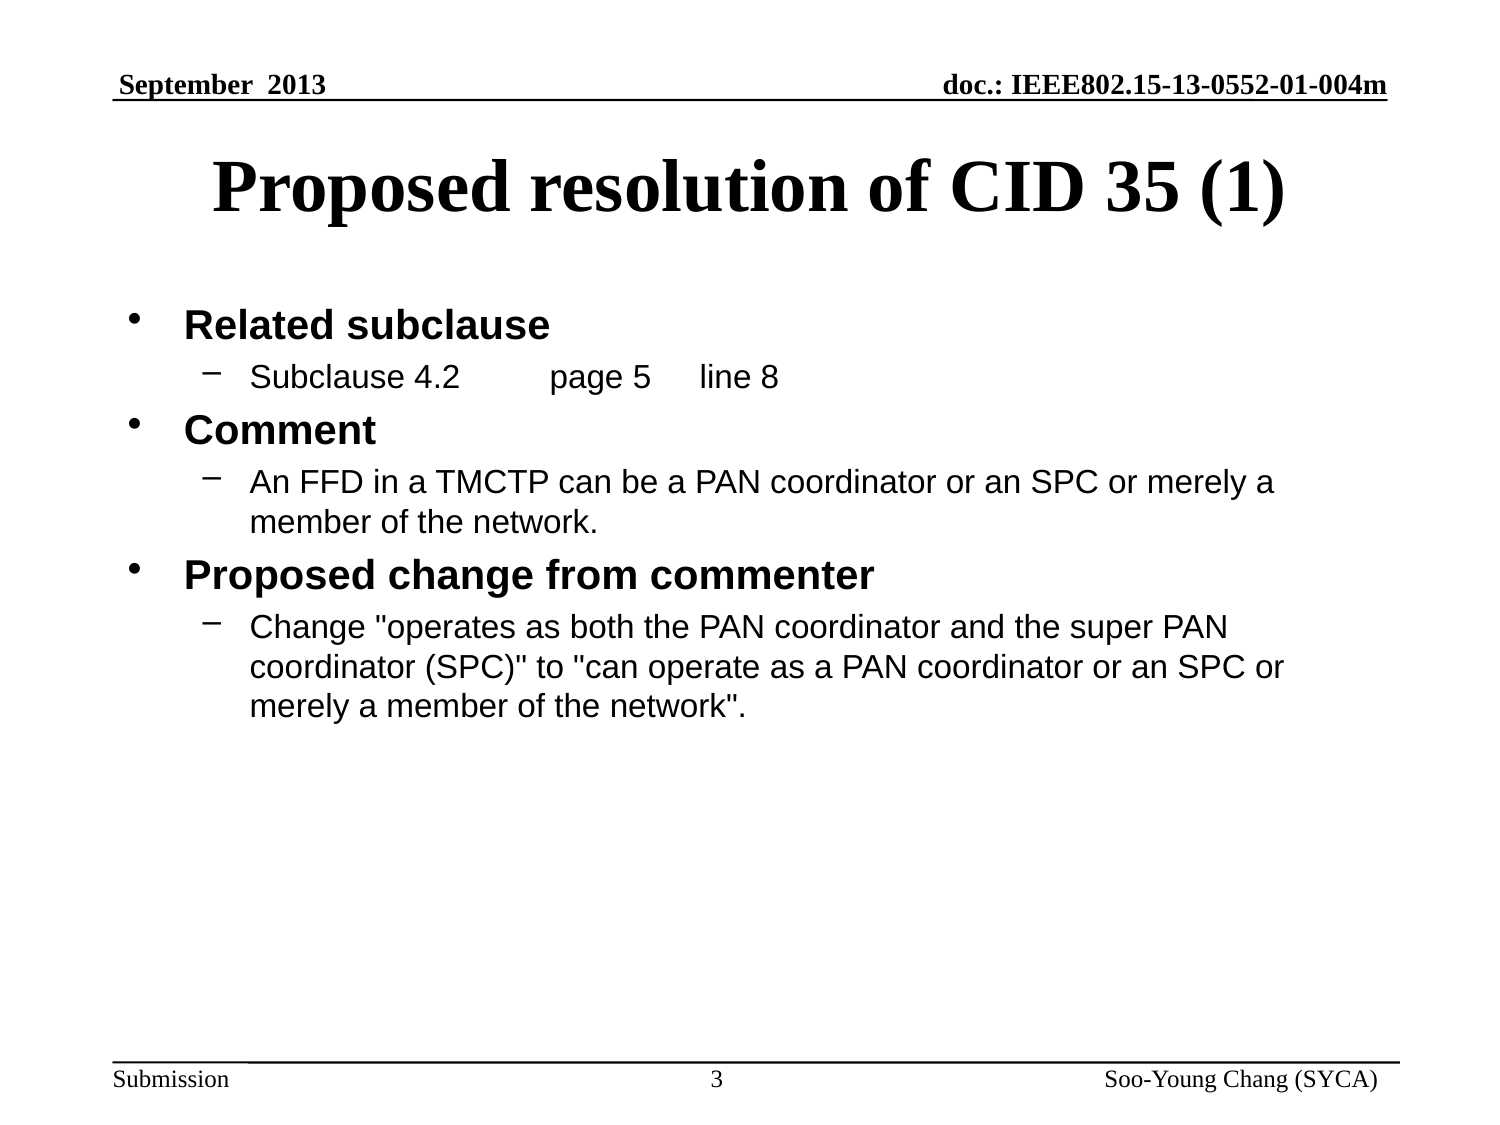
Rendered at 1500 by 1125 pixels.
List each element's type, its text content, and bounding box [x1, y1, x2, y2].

list Related subclause Subclause 4.2 page 5 line 8 Comment An FFD in a TMCTP can be a PAN coordinator or an SPC or merely a member of the network. Proposed change from commenter Change "operates as both the PAN coordinator and the super PAN coordinator (SPC)" to "can operate as a PAN coordinator or an SPC or merely a member of the network". [112, 290, 1388, 1001]
title Proposed resolution of CID 35 (1) [112, 125, 1388, 268]
